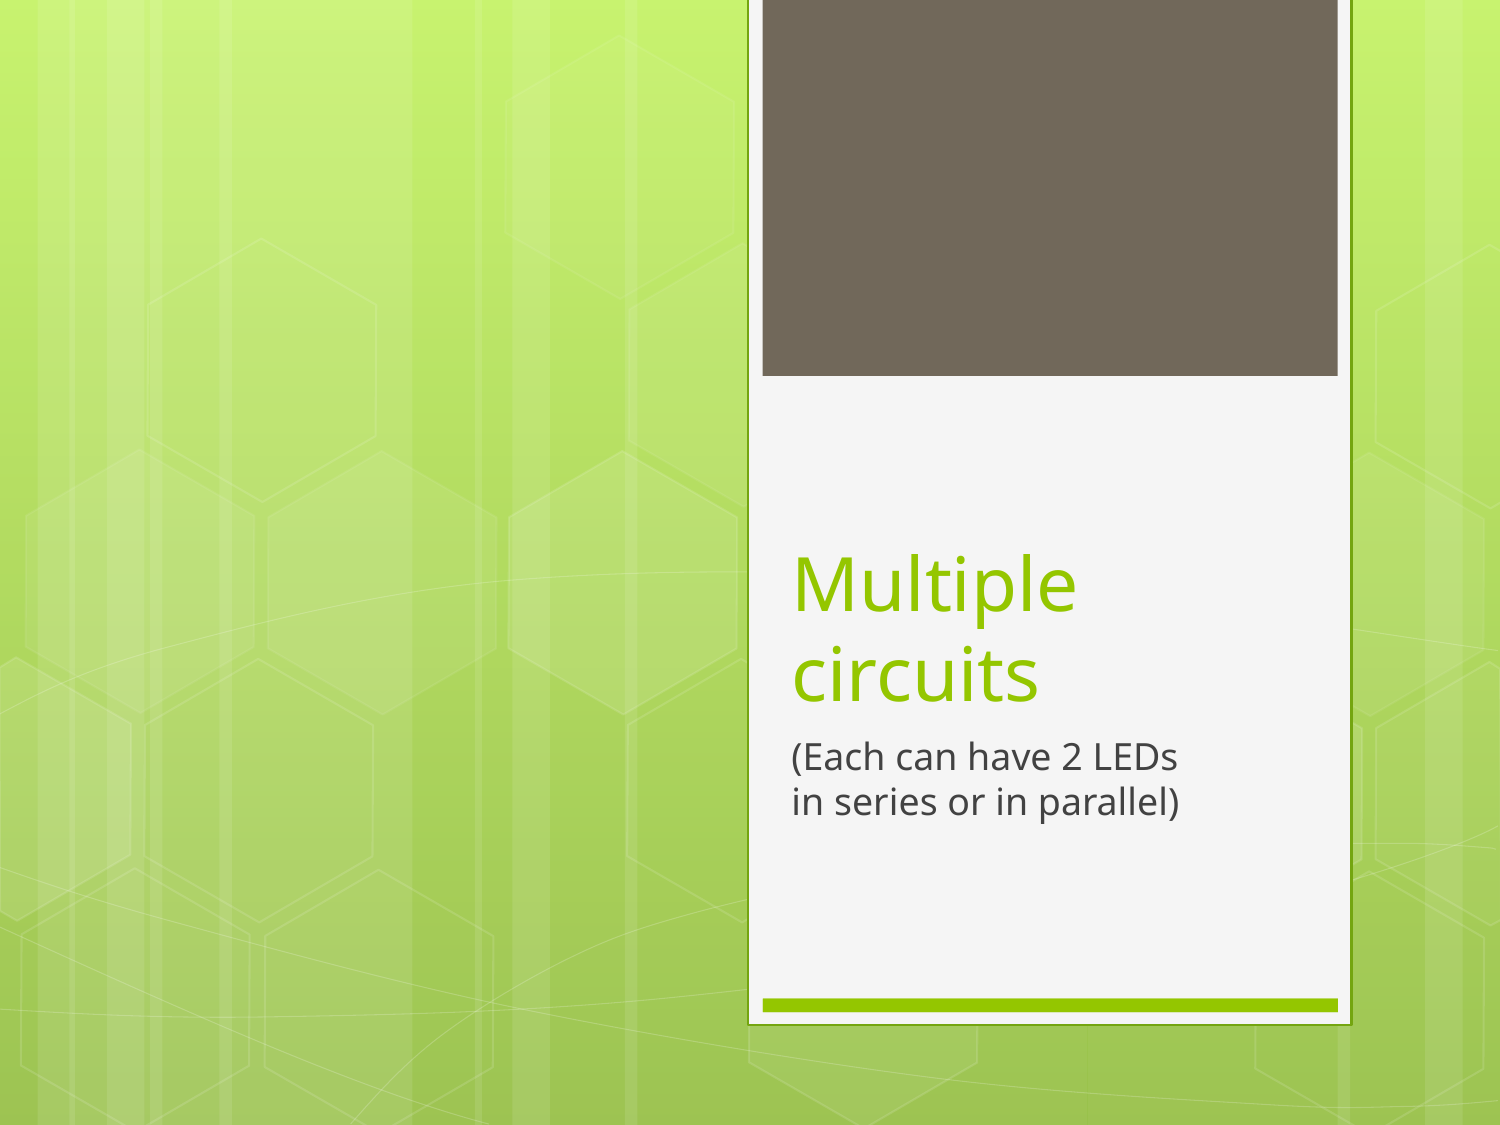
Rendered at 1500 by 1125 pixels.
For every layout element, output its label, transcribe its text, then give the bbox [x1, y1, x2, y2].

subtitle (Each can have 2 LEDs in series or in parallel) [776, 725, 1320, 933]
title Multiple circuits [776, 444, 1320, 724]
